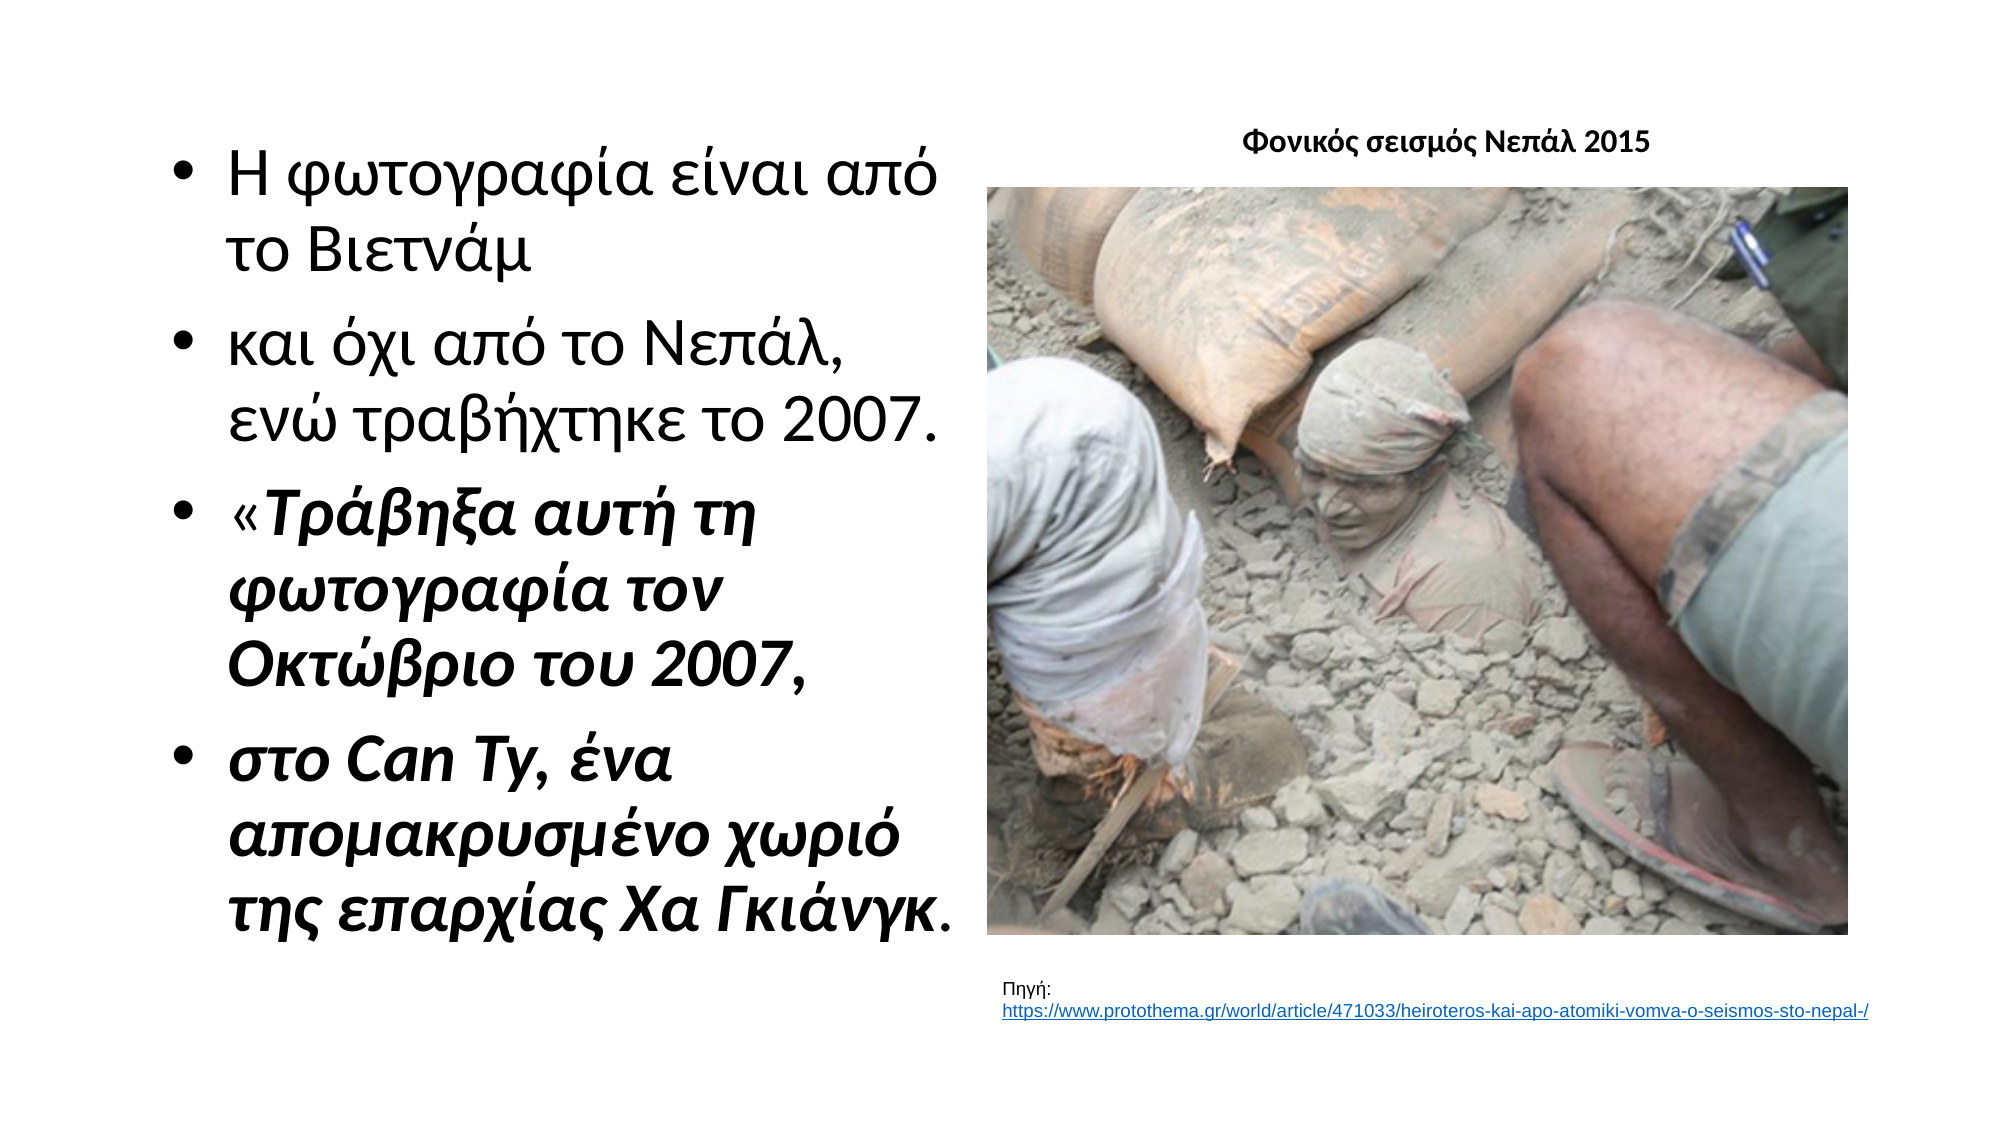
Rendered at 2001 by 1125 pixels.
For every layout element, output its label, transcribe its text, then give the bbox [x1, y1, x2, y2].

list Φονικός σεισμός Νεπάλ 2015 [1012, 116, 1863, 935]
picture [987, 186, 1849, 935]
text_box Πηγή: https://www.protothema.gr/world/article/471033/heiroteros-kai-apo-atomiki-vomva-o-seismos-sto-nepal-/ [987, 969, 1917, 1029]
list Η φωτογραφία είναι από το Βιετνάμ και όχι από το Νεπάλ, ενώ τραβήχτηκε το 2007. «Τράβηξα αυτή τη φωτογραφία τον Οκτώβριο του 2007, στο Can Ty, ένα απομακρυσμένο χωριό της επαρχίας Χα Γκιάνγκ. [137, 128, 988, 1014]
